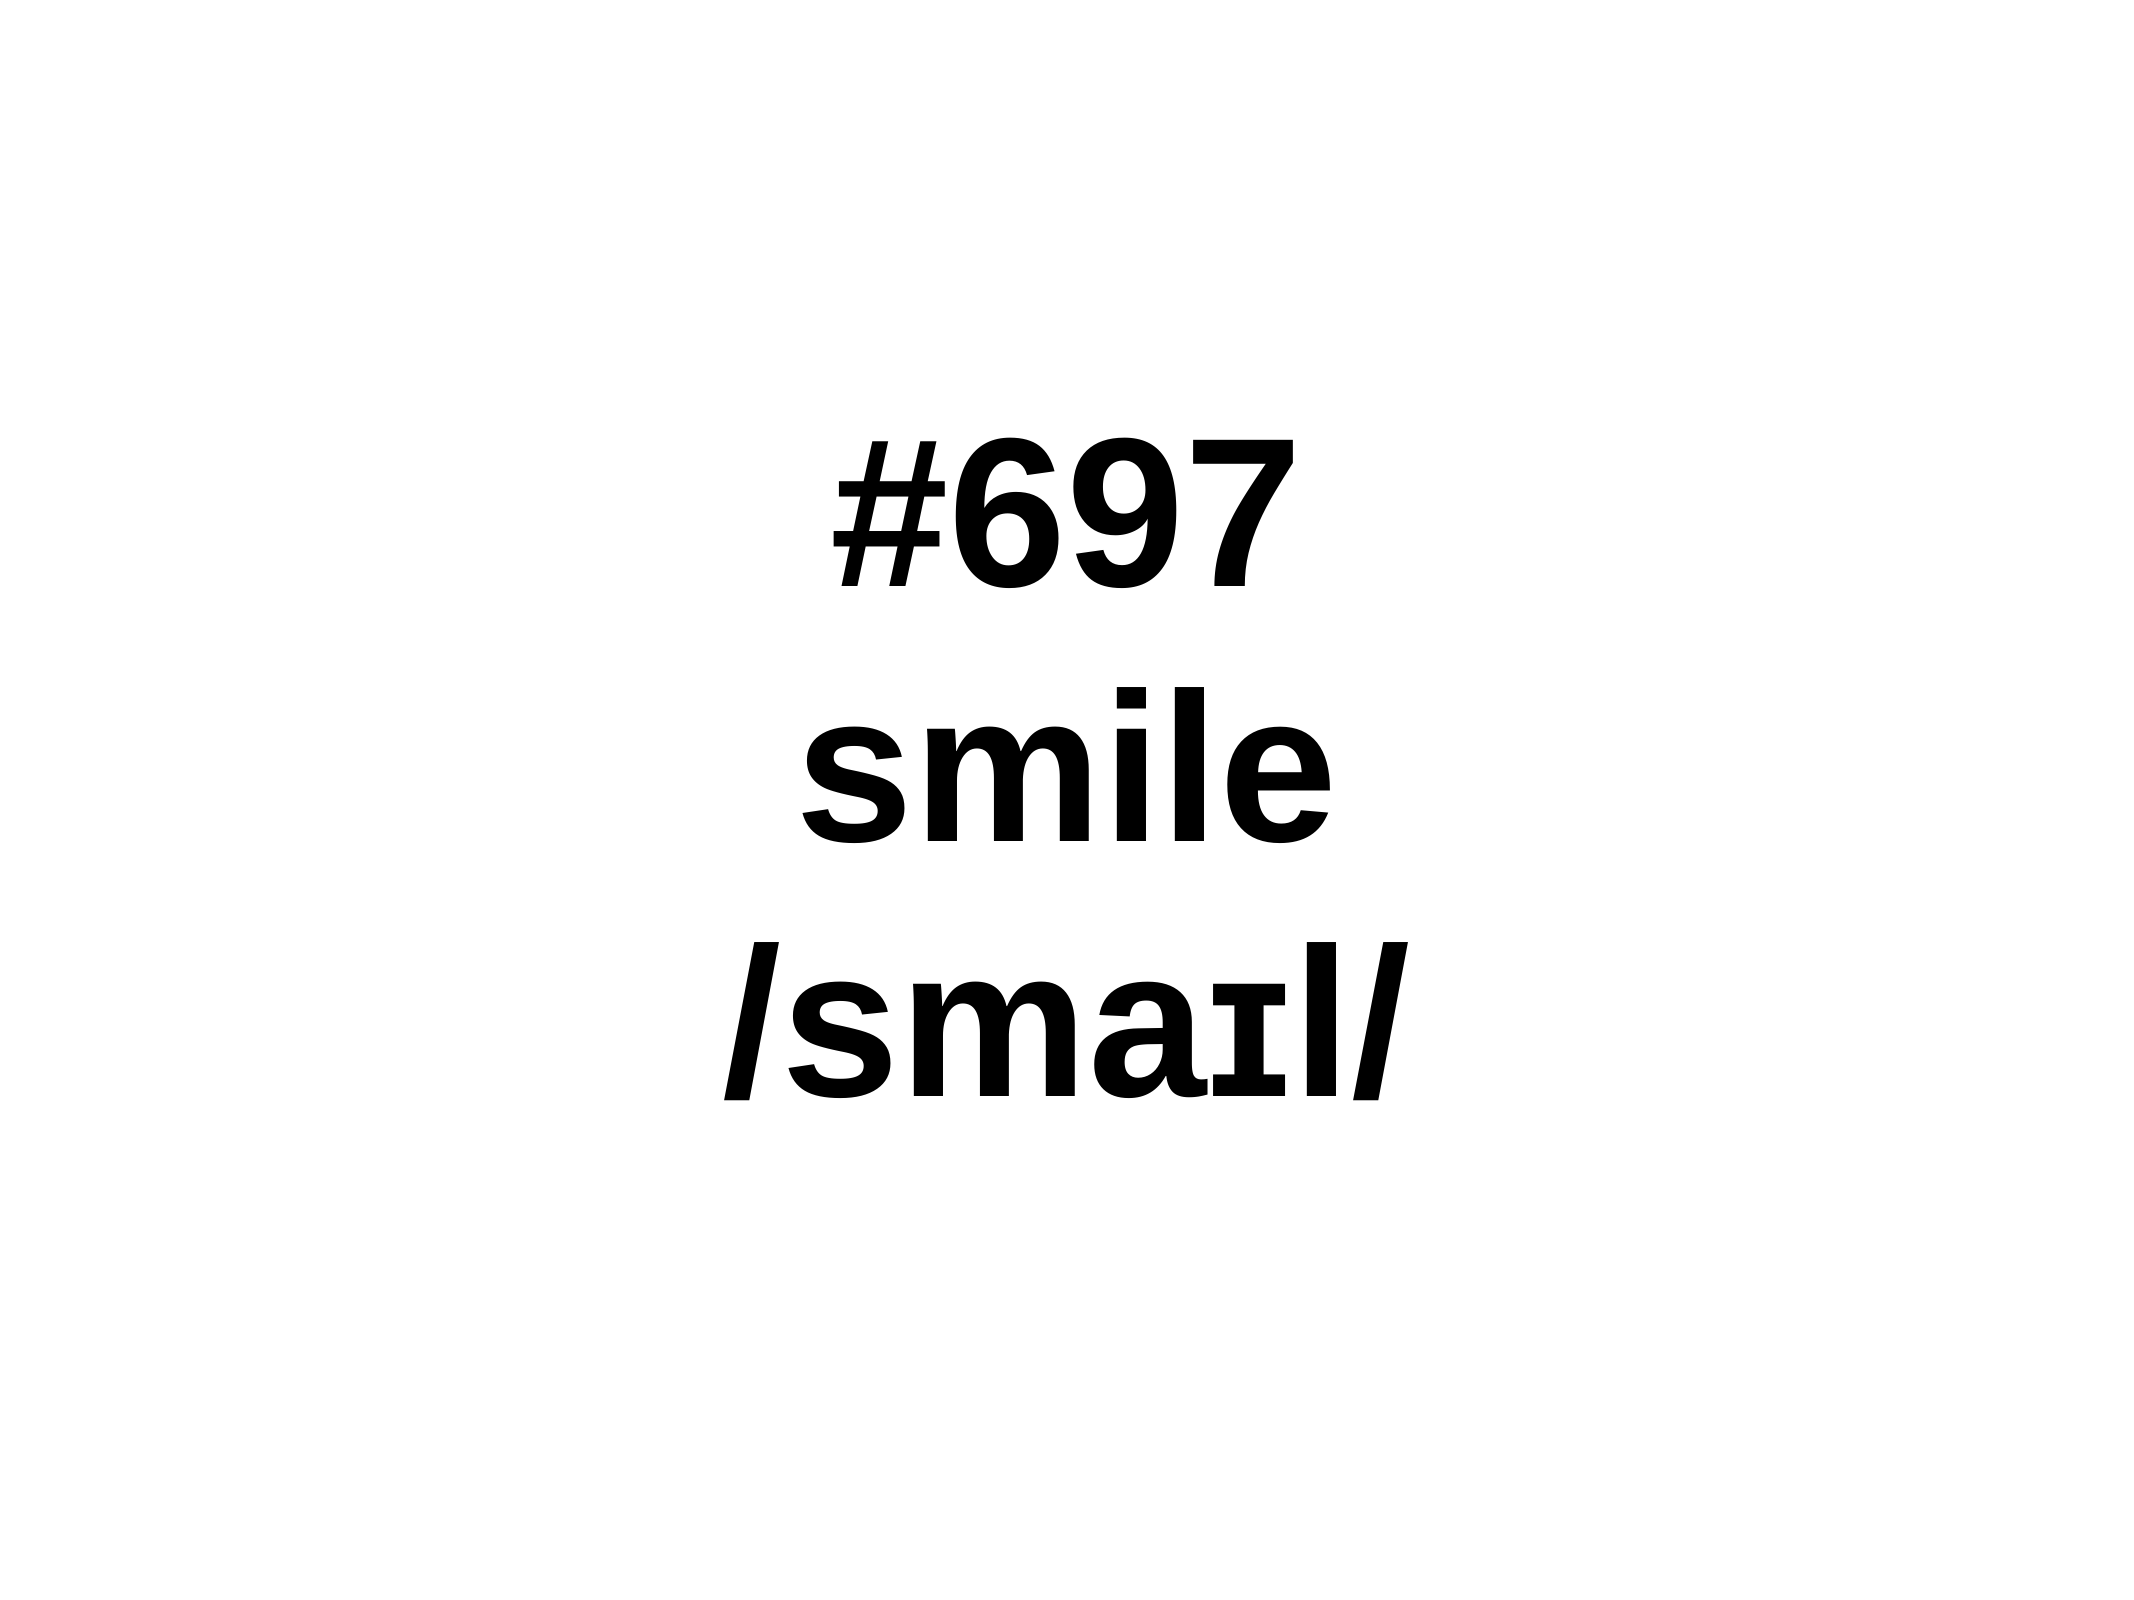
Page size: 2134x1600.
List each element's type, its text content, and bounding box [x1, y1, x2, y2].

list #697 smile /smaɪl/ [207, 366, 1926, 1147]
